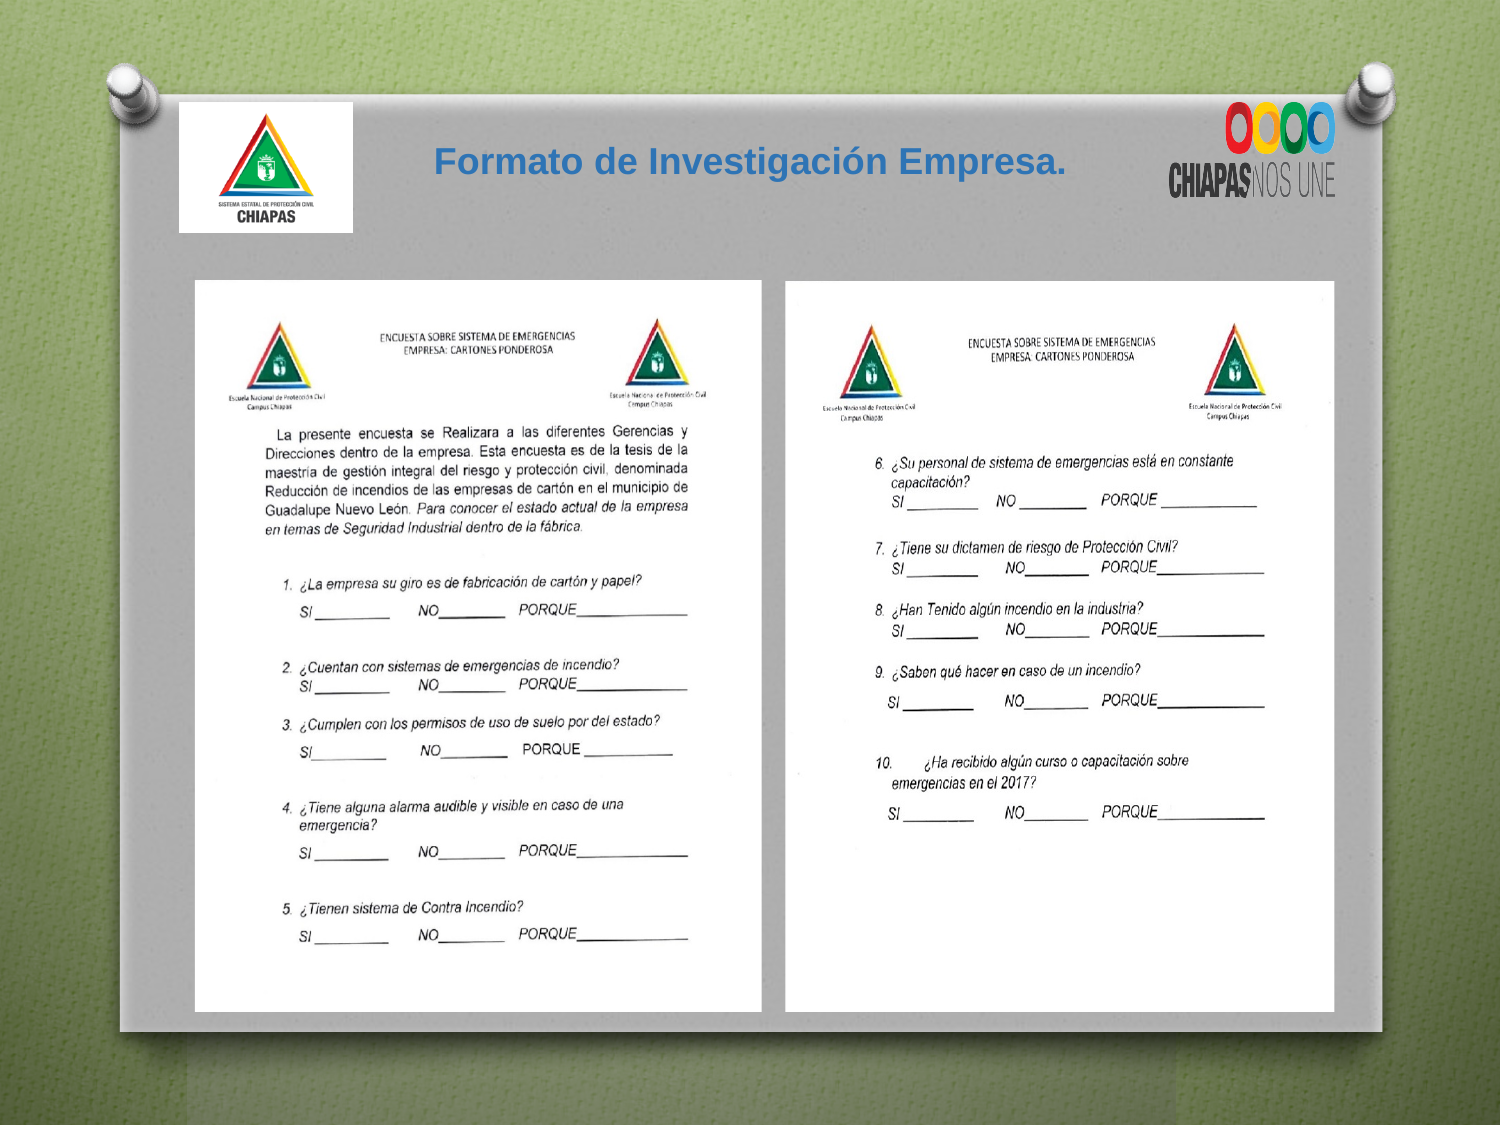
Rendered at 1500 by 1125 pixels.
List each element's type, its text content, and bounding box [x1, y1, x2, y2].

text_box Formato de Investigación Empresa. [419, 126, 1170, 244]
picture [75, 29, 354, 234]
picture [785, 280, 1335, 1012]
picture [1168, 35, 1439, 198]
picture [194, 279, 763, 1012]
